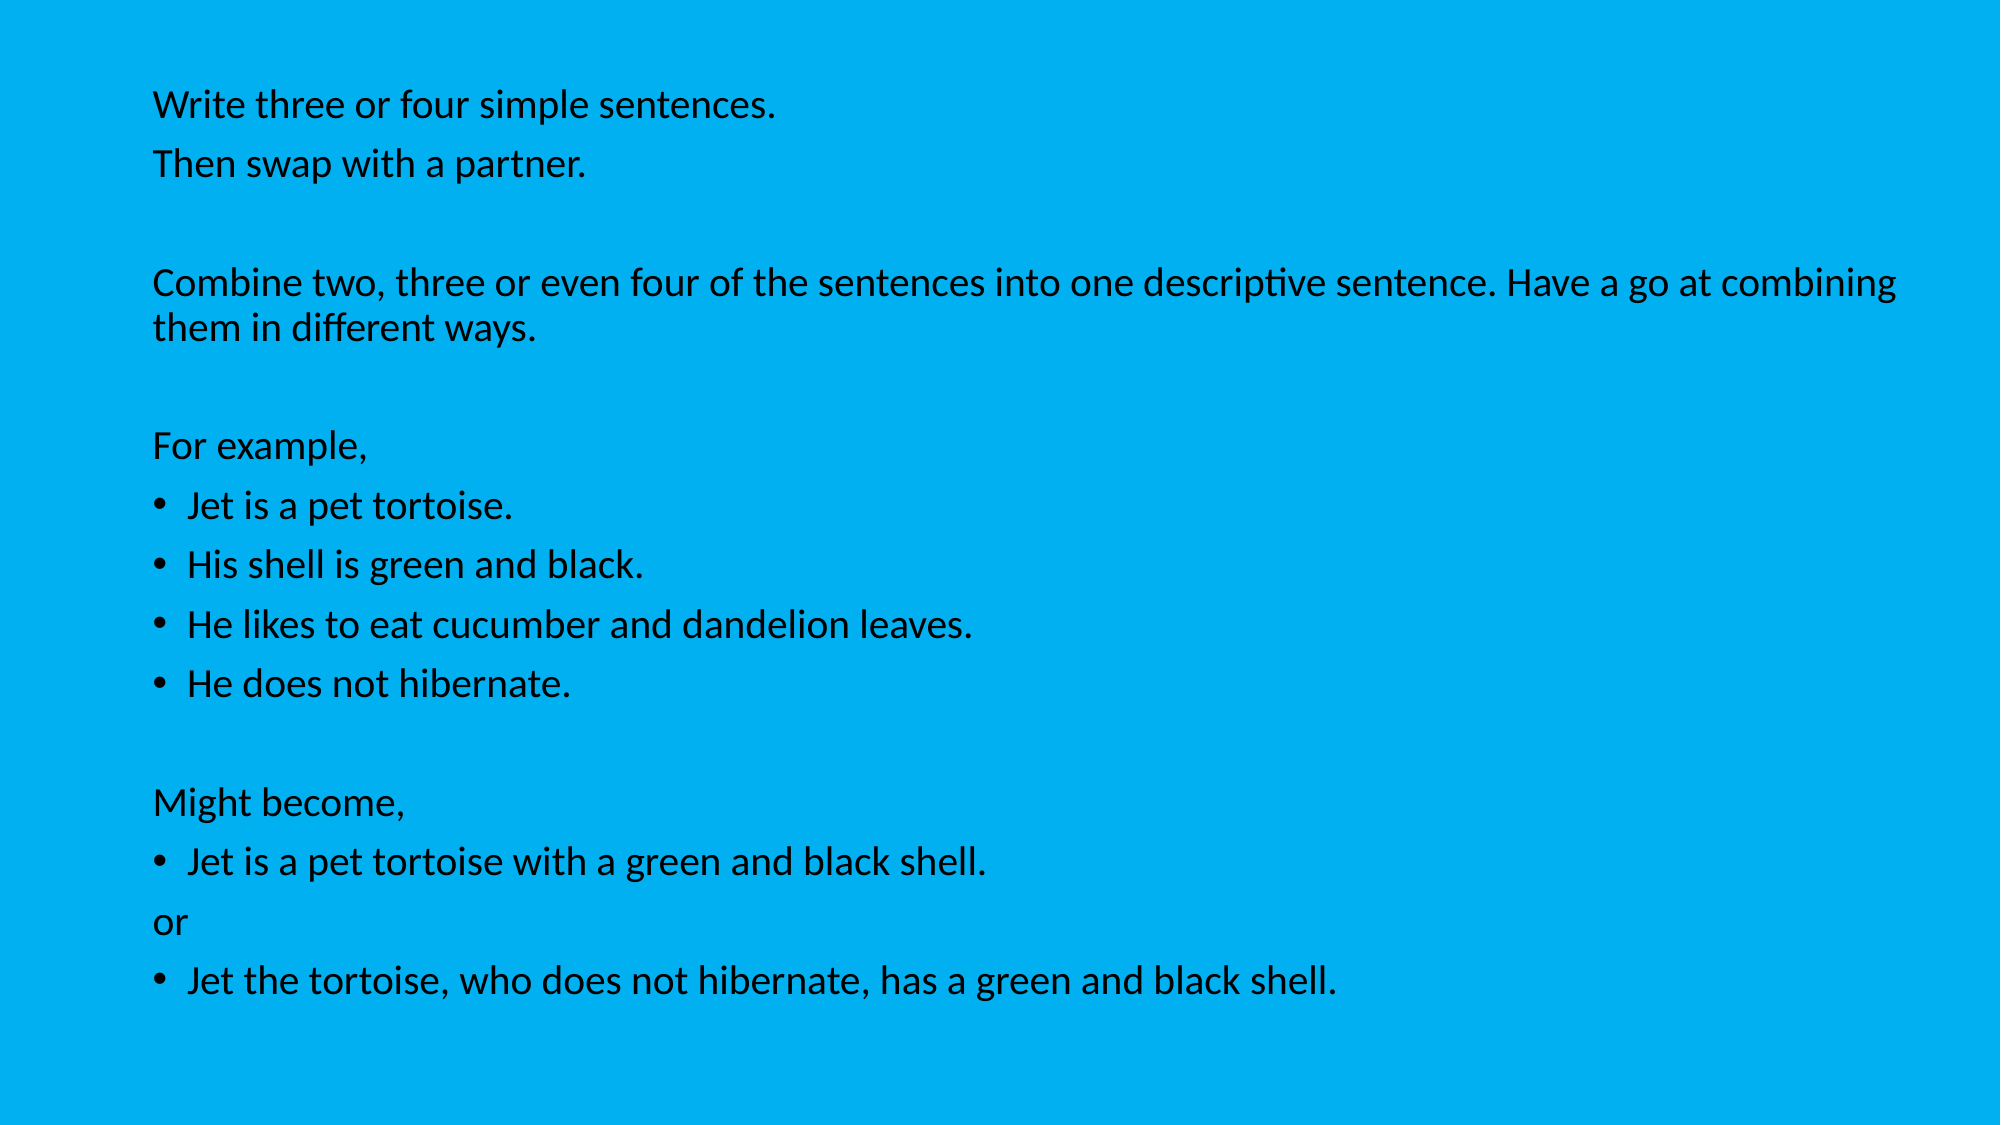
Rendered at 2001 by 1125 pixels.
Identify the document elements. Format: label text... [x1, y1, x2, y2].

list Write three or four simple sentences. Then swap with a partner. Combine two, three or even four of the sentences into one descriptive sentence. Have a go at combining them in different ways. For example, Jet is a pet tortoise. His shell is green and black. He likes to eat cucumber and dandelion leaves. He does not hibernate. Might become, Jet is a pet tortoise with a green and black shell. or Jet the tortoise, who does not hibernate, has a green and black shell. [137, 75, 1969, 1016]
